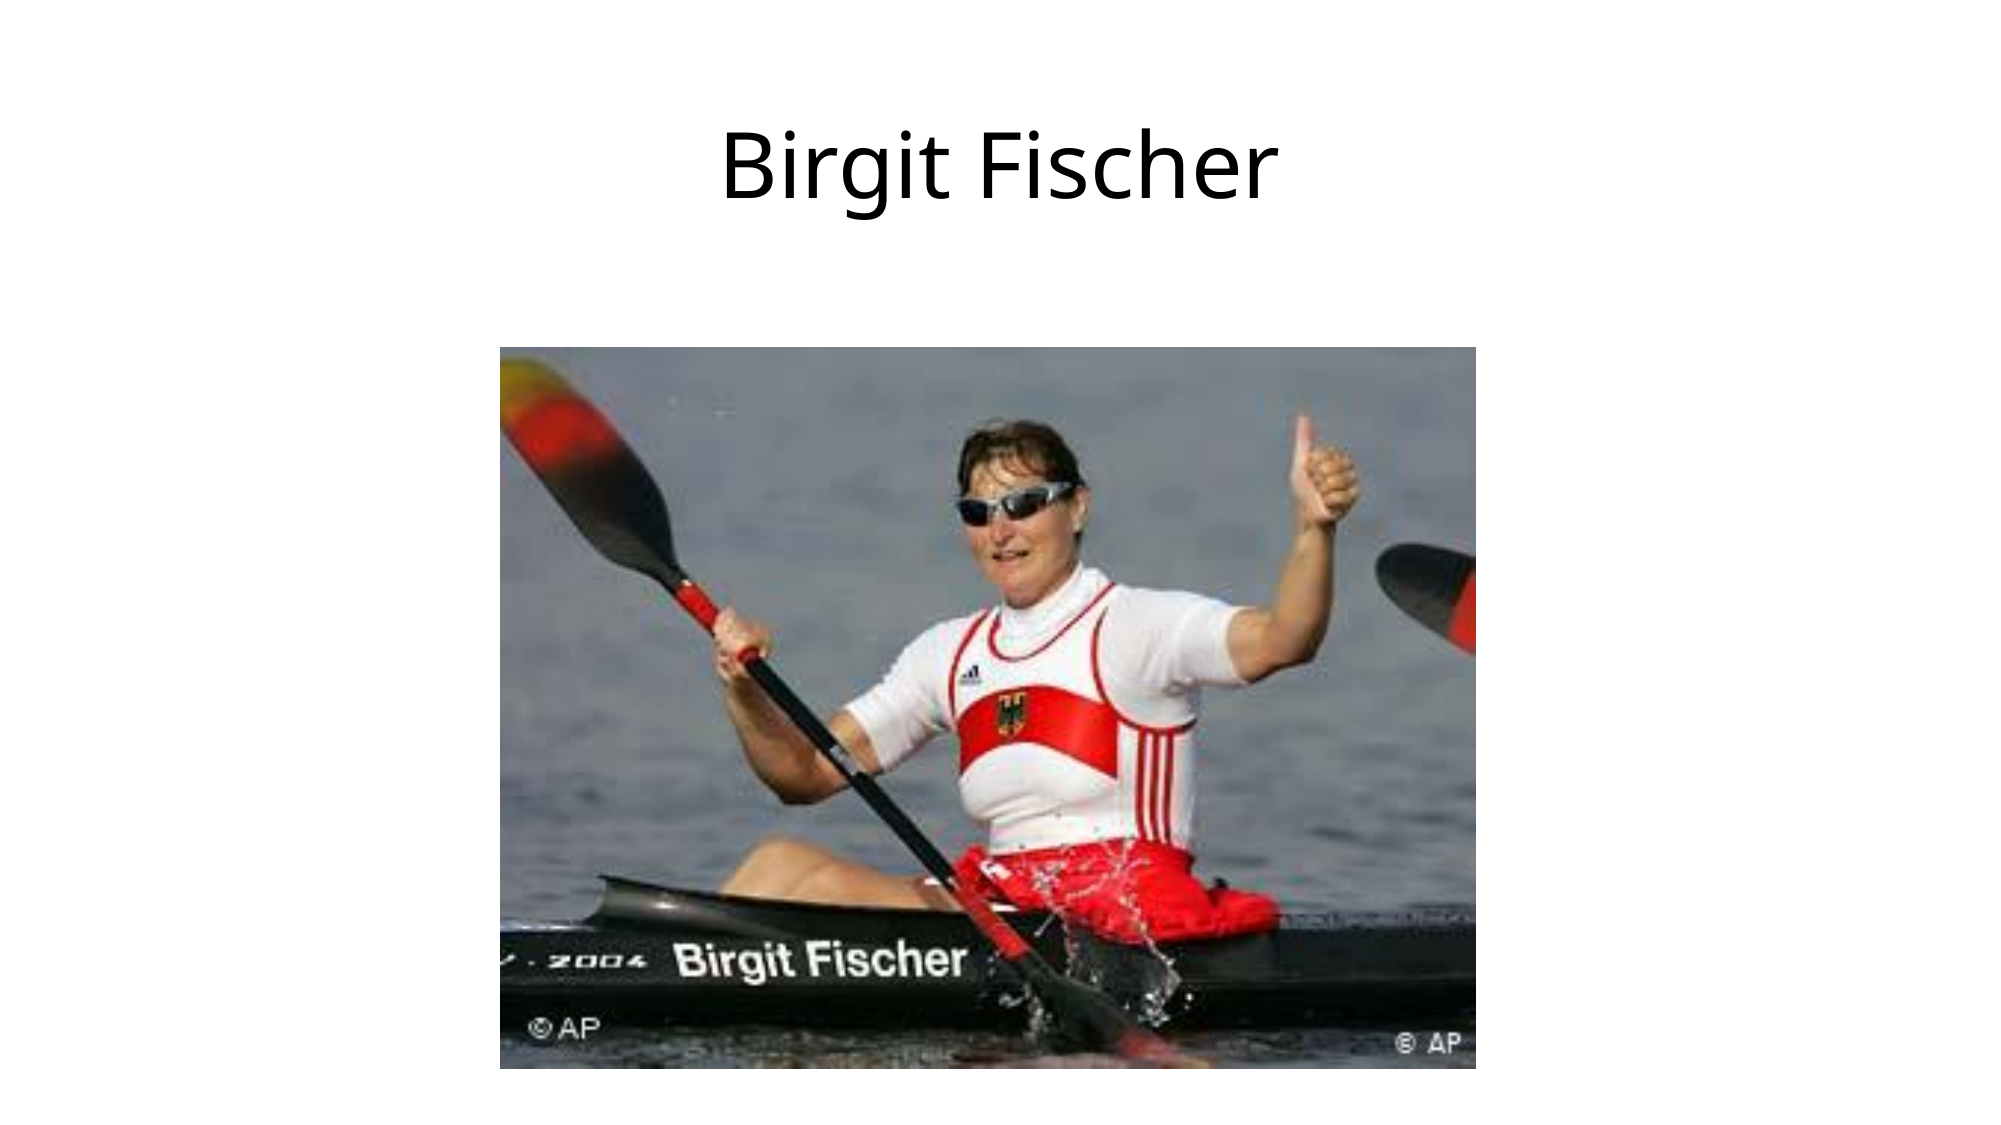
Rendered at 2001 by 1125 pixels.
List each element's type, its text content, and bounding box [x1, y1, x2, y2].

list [499, 347, 1476, 1069]
title Birgit Fischer [137, 59, 1863, 278]
